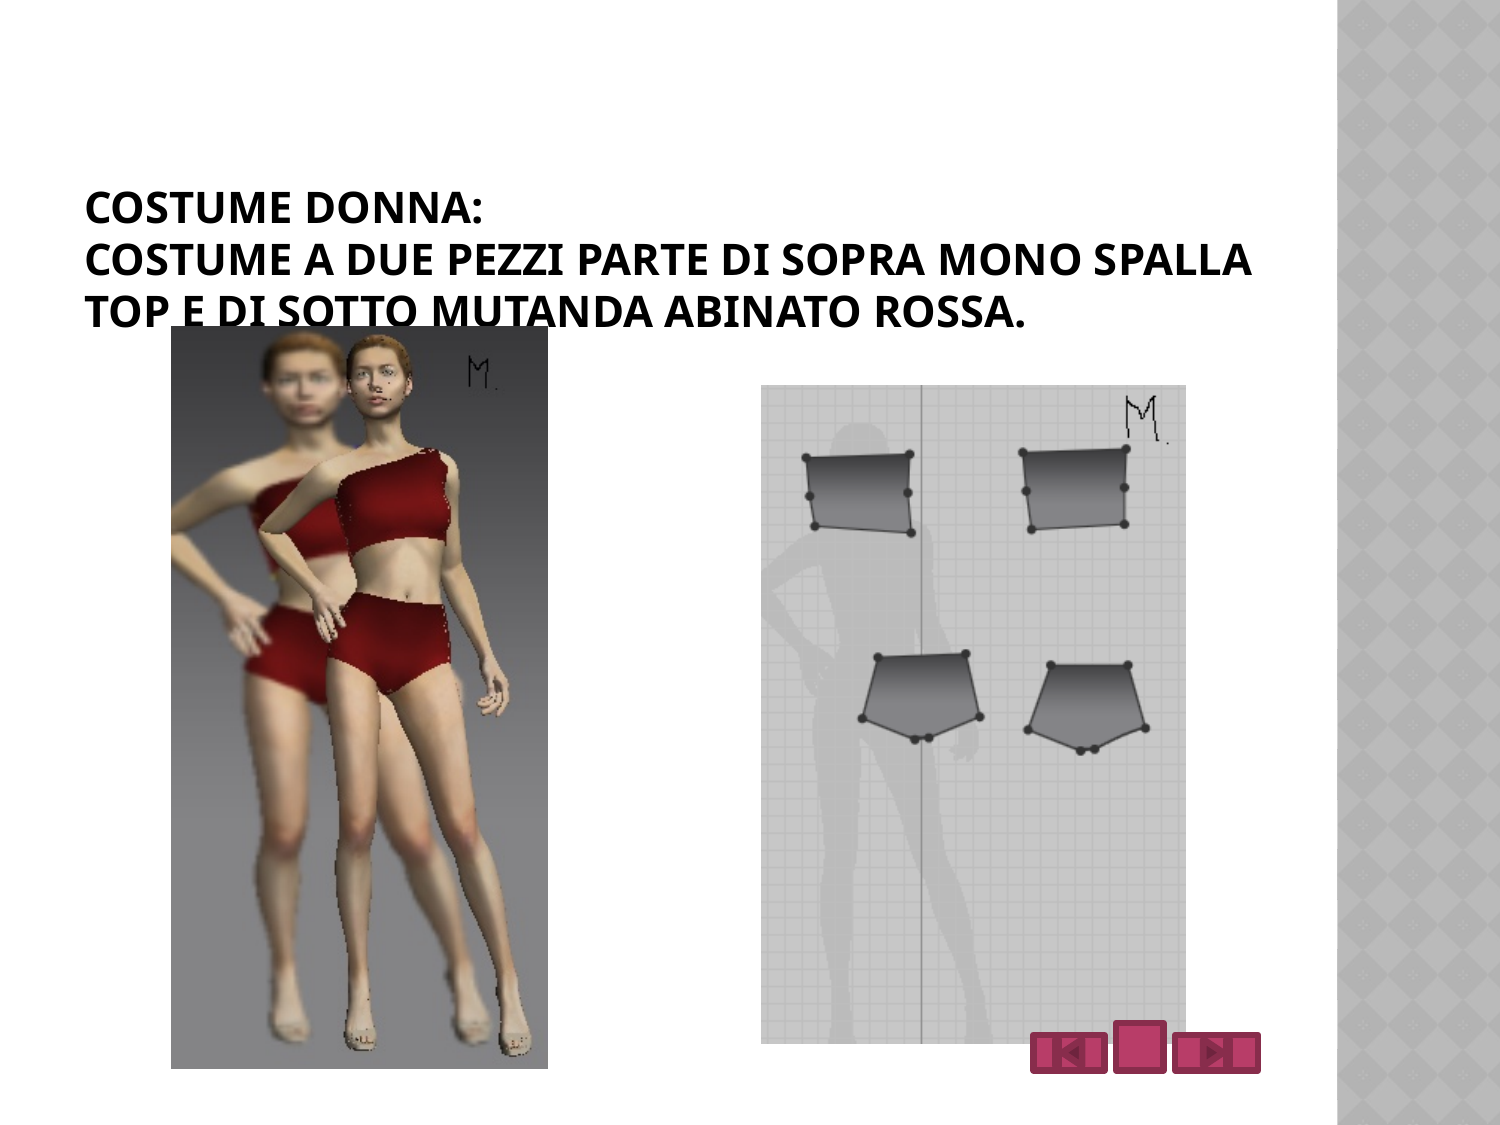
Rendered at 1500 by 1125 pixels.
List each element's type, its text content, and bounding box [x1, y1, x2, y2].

text_box [1030, 1054, 1108, 1074]
text_box [1172, 1032, 1261, 1074]
text_box [1113, 1054, 1167, 1074]
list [761, 384, 1186, 1044]
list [170, 325, 548, 1070]
title Costume donna: costume a due Pezzi parte di sopra mono spalla top e di sotto mutanda abinato rossa. [76, 149, 1265, 337]
